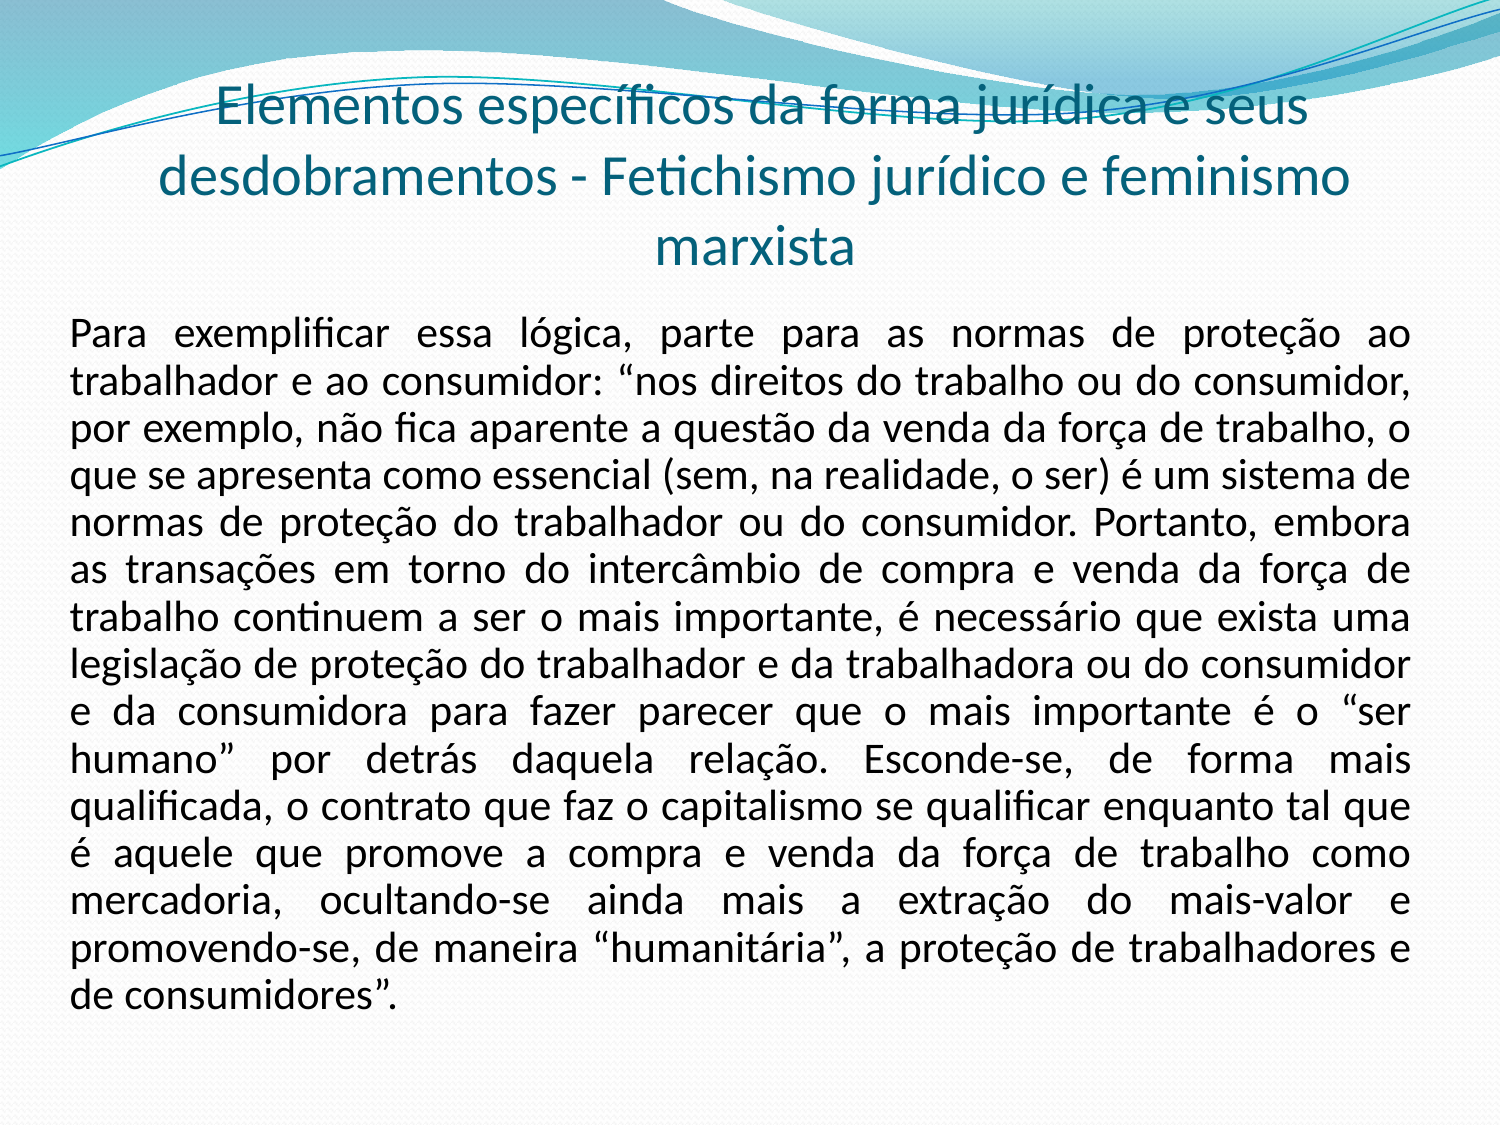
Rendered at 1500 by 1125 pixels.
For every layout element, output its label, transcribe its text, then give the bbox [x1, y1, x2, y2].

title Elementos específicos da forma jurídica e seus desdobramentos - Fetichismo jurídico e feminismo marxista [80, 90, 1431, 278]
list Para exemplificar essa lógica, parte para as normas de proteção ao trabalhador e ao consumidor: “nos direitos do trabalho ou do consumidor, por exemplo, não fica aparente a questão da venda da força de trabalho, o que se apresenta como essencial (sem, na realidade, o ser) é um sistema de normas de proteção do trabalhador ou do consumidor. Portanto, embora as transações em torno do intercâmbio de compra e venda da força de trabalho continuem a ser o mais importante, é necessário que exista uma legislação de proteção do trabalhador e da trabalhadora ou do consumidor e da consumidora para fazer parecer que o mais importante é o “ser humano” por detrás daquela relação. Esconde-se, de forma mais qualificada, o contrato que faz o capitalismo se qualificar enquanto tal que é aquele que promove a compra e venda da força de trabalho como mercadoria, ocultando-se ainda mais a extração do mais-valor e promovendo-se, de maneira “humanitária”, a proteção de trabalhadores e de consumidores”. [54, 302, 1427, 1080]
